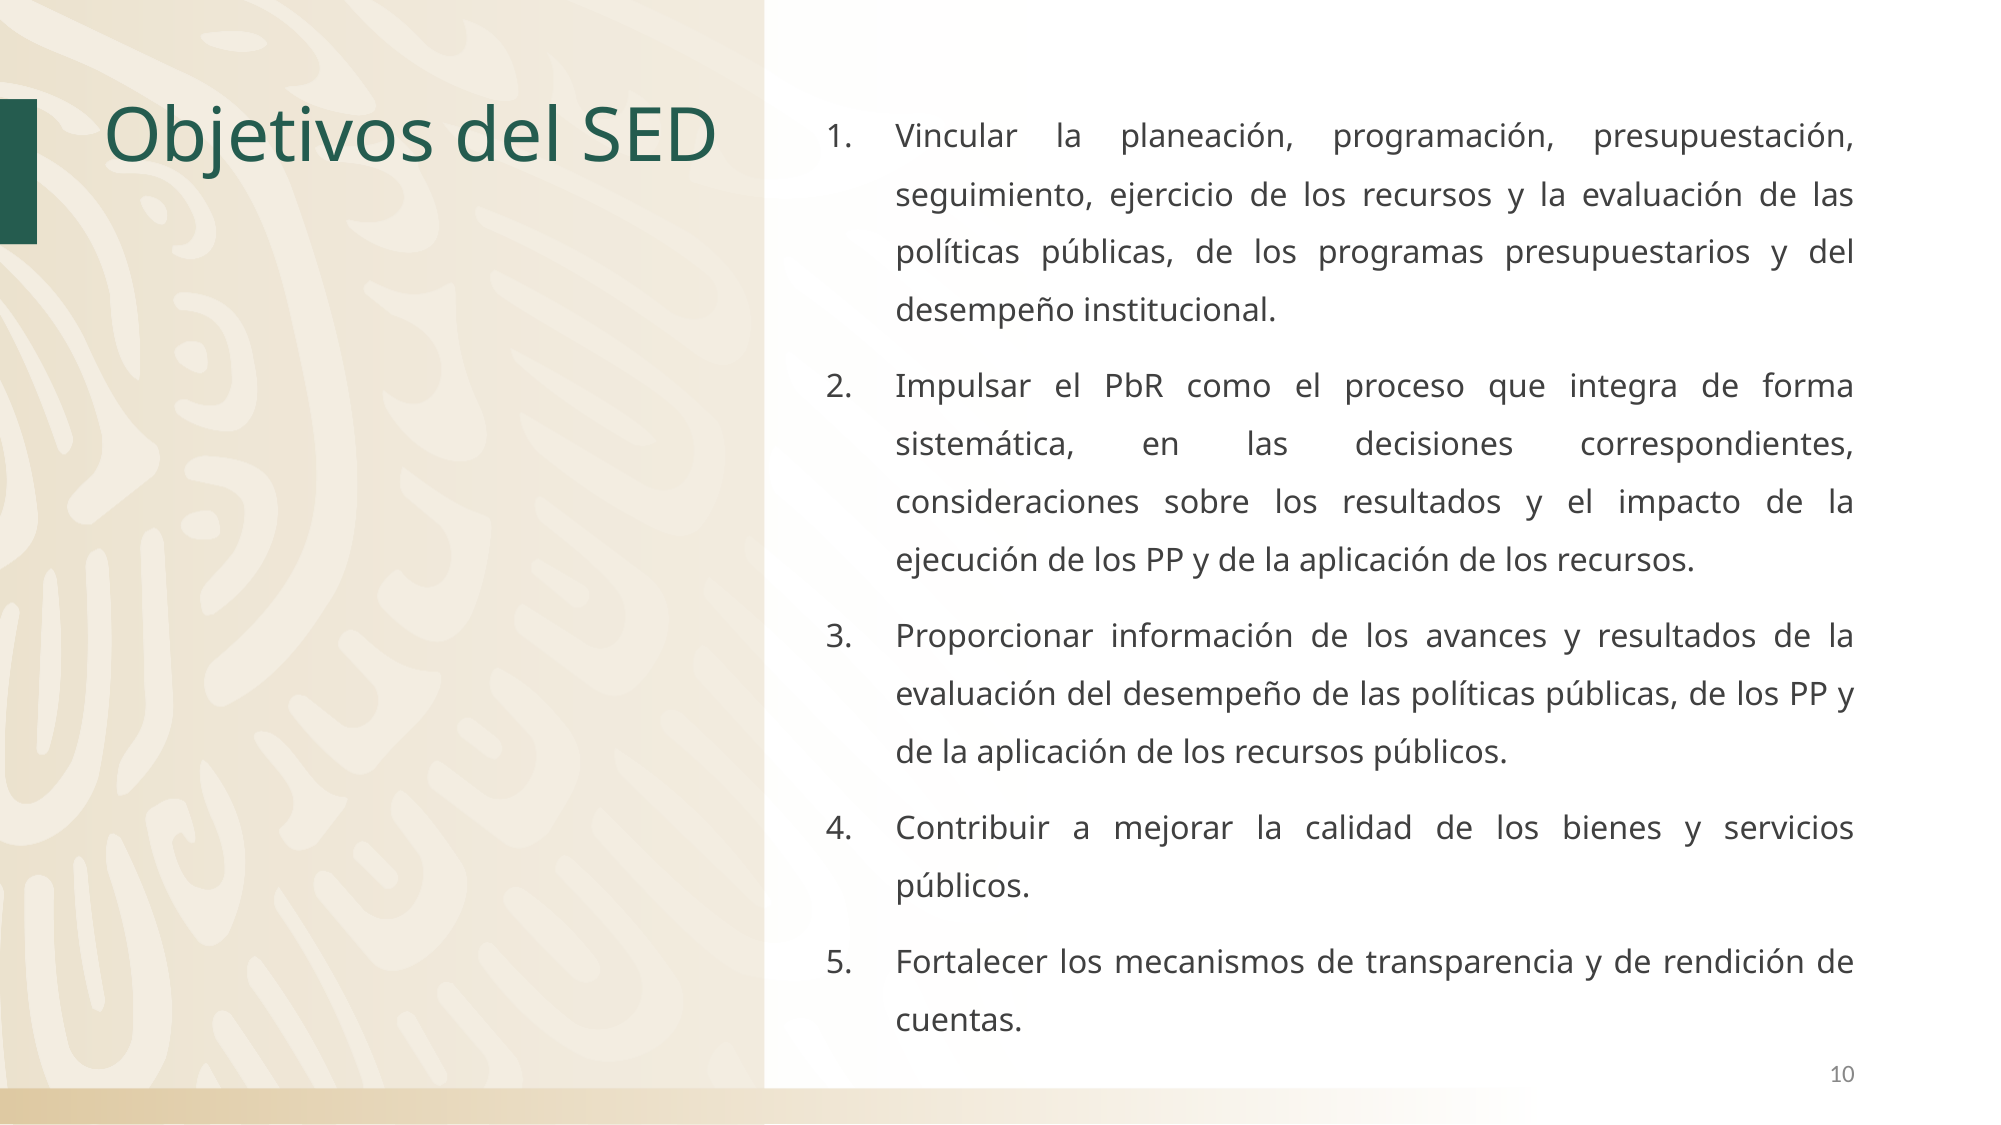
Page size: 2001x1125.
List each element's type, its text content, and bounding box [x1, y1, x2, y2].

list Vincular la planeación, programación, presupuestación, seguimiento, ejercicio de los recursos y la evaluación de las políticas públicas, de los programas presupuestarios y del desempeño institucional. Impulsar el PbR como el proceso que integra de forma sistemática, en las decisiones correspondientes, consideraciones sobre los resultados y el impacto de la ejecución de los PP y de la aplicación de los recursos. Proporcionar información de los avances y resultados de la evaluación del desempeño de las políticas públicas, de los PP y de la aplicación de los recursos públicos. Contribuir a mejorar la calidad de los bienes y servicios públicos. Fortalecer los mecanismos de transparencia y de rendición de cuentas. [817, 88, 1863, 1052]
picture [0, 0, 2001, 1125]
slide_number 10 [1818, 1050, 1863, 1096]
title Objetivos del SED [73, 88, 750, 259]
